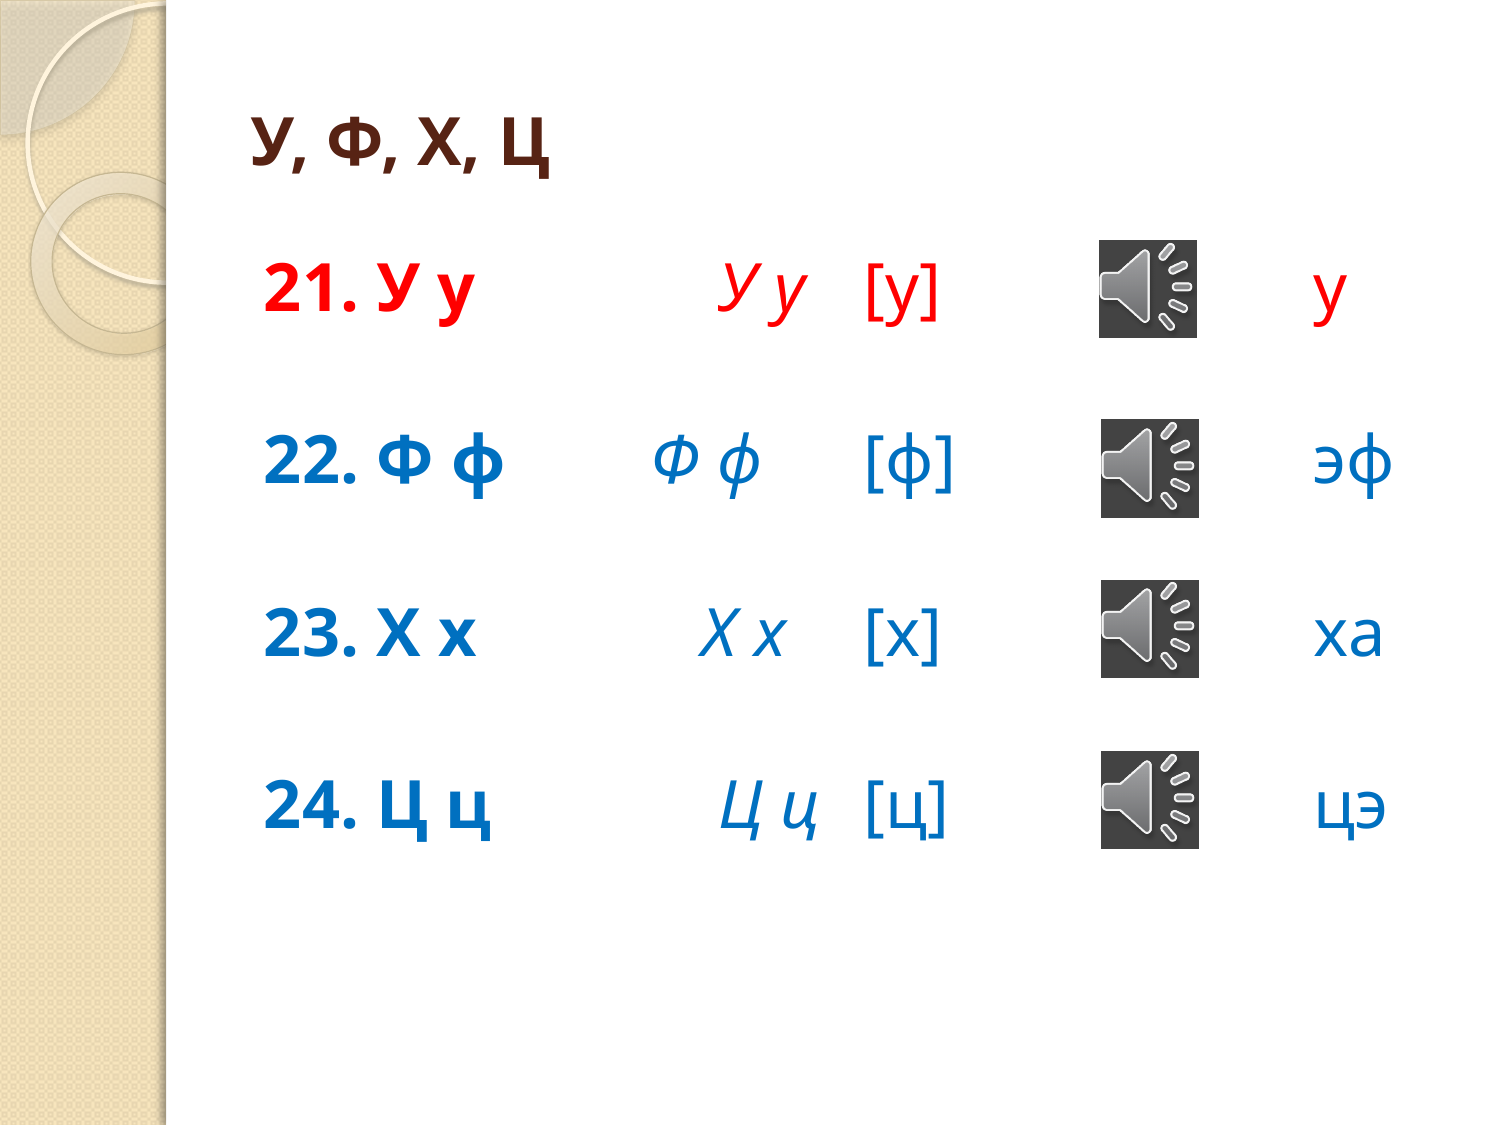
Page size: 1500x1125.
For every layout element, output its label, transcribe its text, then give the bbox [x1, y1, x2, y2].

picture [1098, 239, 1199, 340]
picture [1099, 418, 1201, 519]
title У, Ф, Х, Ц [235, 45, 1466, 233]
list 21. У у У у [у] у 22. Ф ф Ф ф [ф] эф 23. Х х Х х [х] ха 24. Ц ц Ц ц [ц] цэ [235, 237, 1466, 1025]
picture [1099, 750, 1201, 851]
picture [1099, 578, 1201, 679]
